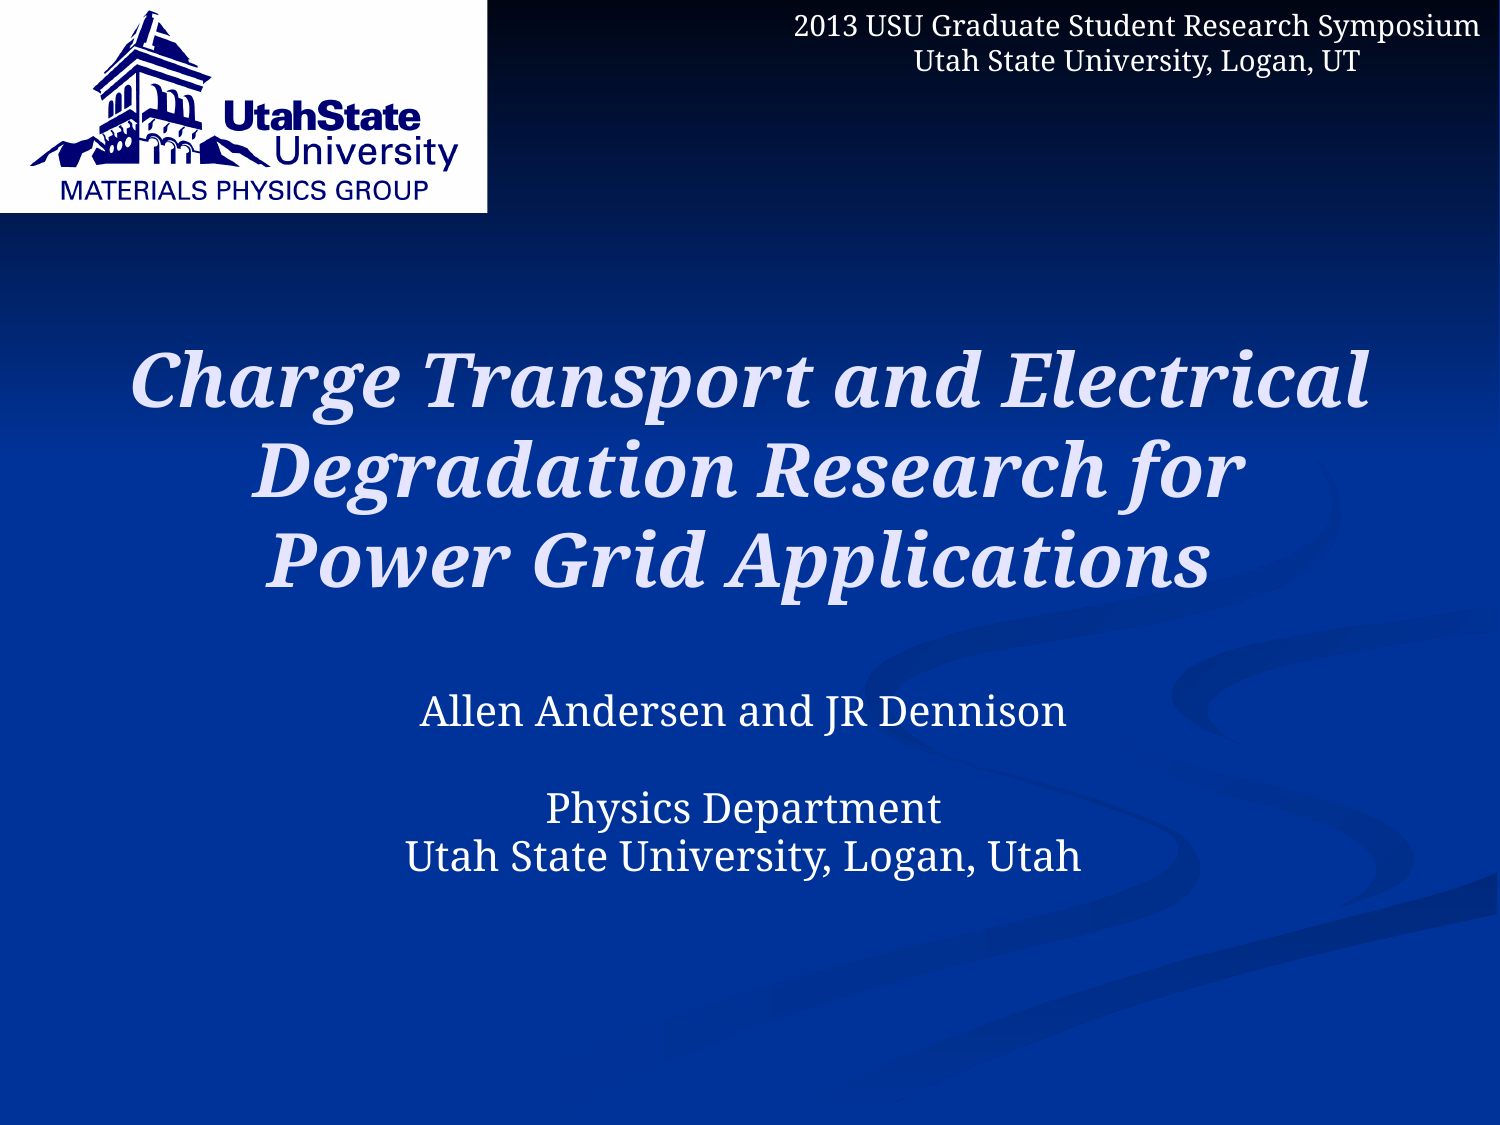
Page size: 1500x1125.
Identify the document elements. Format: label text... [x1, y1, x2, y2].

text_box 2013 USU Graduate Student Research Symposium Utah State University, Logan, UT [774, 0, 1500, 85]
subtitle Allen Andersen and JR Dennison Physics Department Utah State University, Logan, Utah [187, 687, 1301, 826]
title Charge Transport and Electrical Degradation Research for Power Grid Applications [112, 309, 1388, 626]
picture [0, 0, 488, 213]
